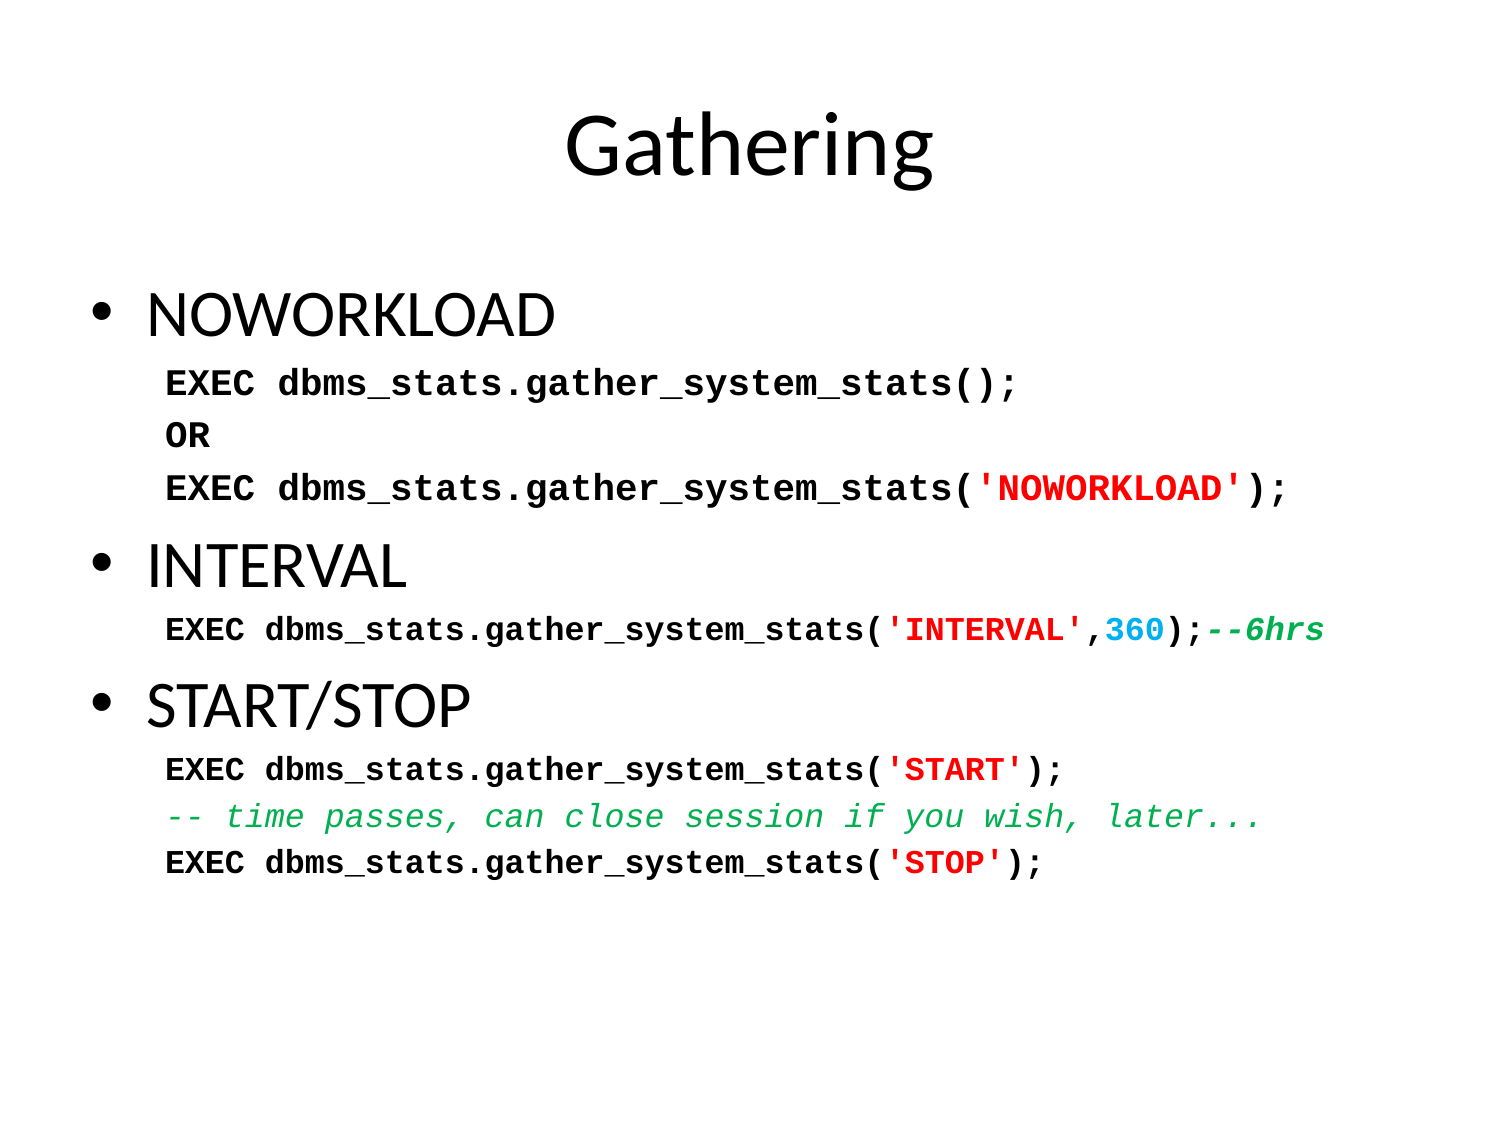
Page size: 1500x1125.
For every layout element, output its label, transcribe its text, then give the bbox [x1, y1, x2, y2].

title Gathering [75, 45, 1425, 233]
list NOWORKLOAD EXEC dbms_stats.gather_system_stats(); OR EXEC dbms_stats.gather_system_stats('NOWORKLOAD'); INTERVAL EXEC dbms_stats.gather_system_stats('INTERVAL',360);--6hrs START/STOP EXEC dbms_stats.gather_system_stats('START'); -- time passes, can close session if you wish, later... EXEC dbms_stats.gather_system_stats('STOP'); [75, 262, 1425, 1005]
